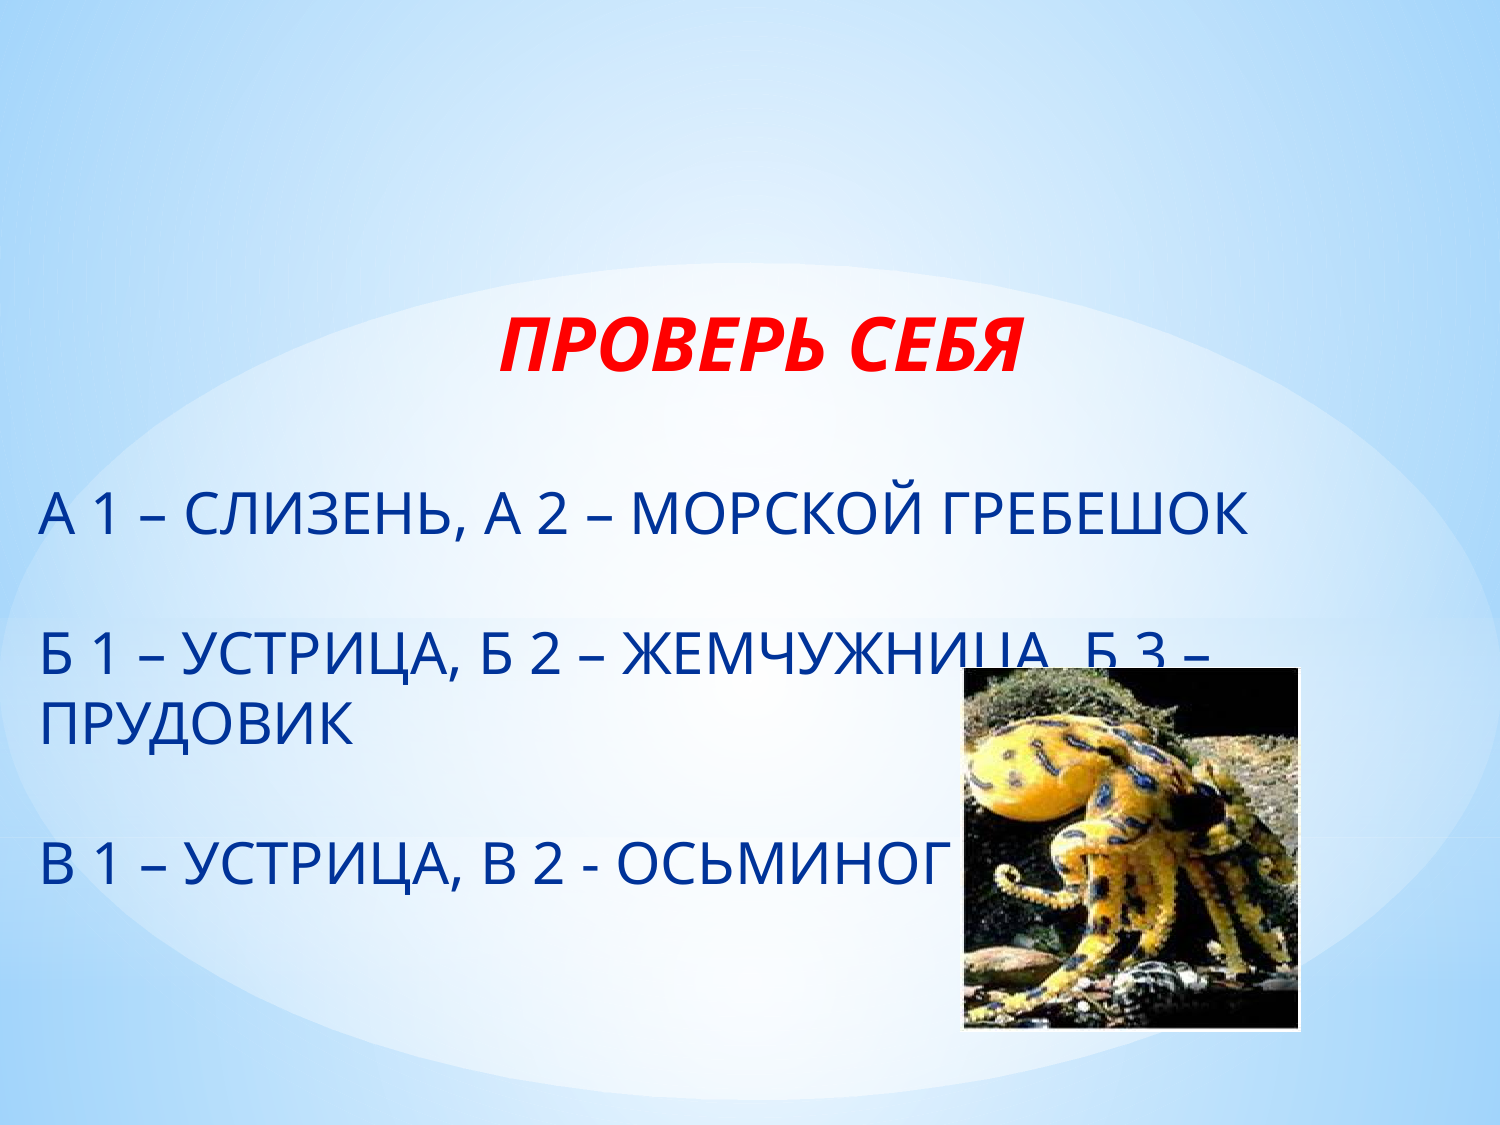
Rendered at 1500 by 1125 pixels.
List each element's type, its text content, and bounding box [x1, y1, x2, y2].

text_box Проверь себя А 1 – слизень, А 2 – Морской гребешок Б 1 – устрица, Б 2 – жемчужница, Б 3 – прудовик В 1 – устрица, В 2 - Осьминог [23, 199, 1500, 926]
picture [960, 667, 1302, 1032]
